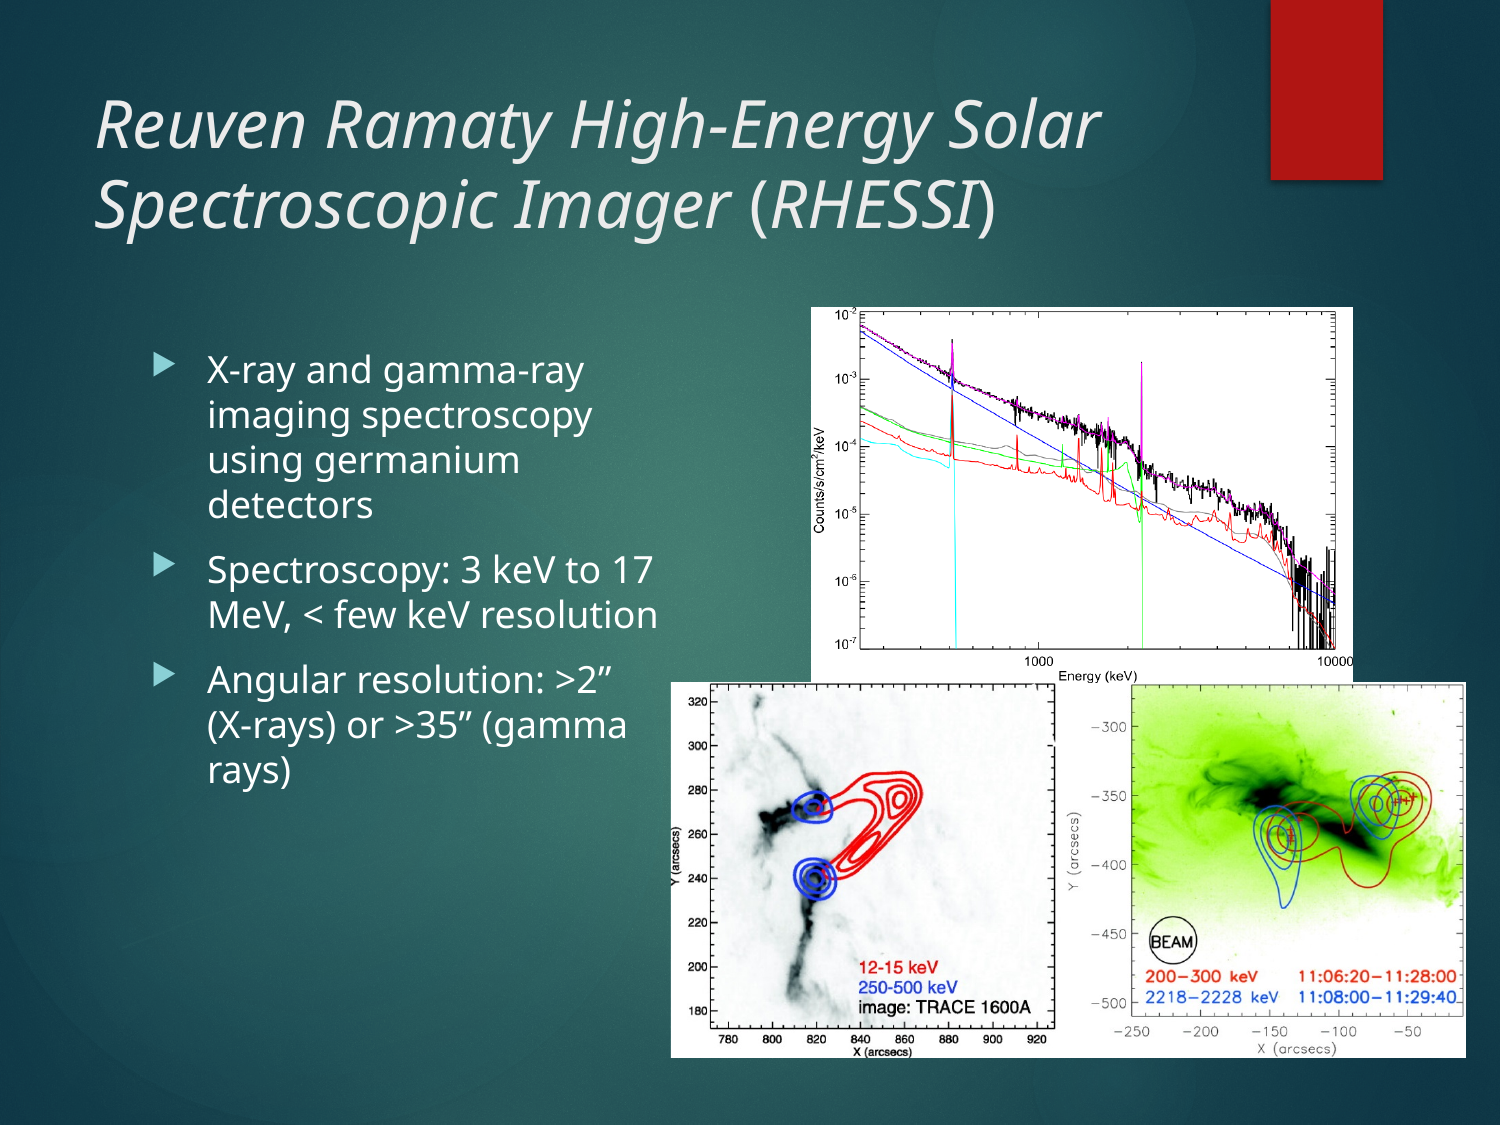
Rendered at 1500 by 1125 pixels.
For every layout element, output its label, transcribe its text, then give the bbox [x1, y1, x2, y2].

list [811, 306, 1353, 683]
title Reuven Ramaty High-Energy Solar Spectroscopic Imager (RHESSI) [79, 74, 1237, 304]
list X-ray and gamma-ray imaging spectroscopy using germanium detectors Spectroscopy: 3 keV to 17 MeV, < few keV resolution Angular resolution: >2” (X-rays) or >35” (gamma rays) [135, 338, 677, 1027]
picture [670, 681, 1466, 1058]
